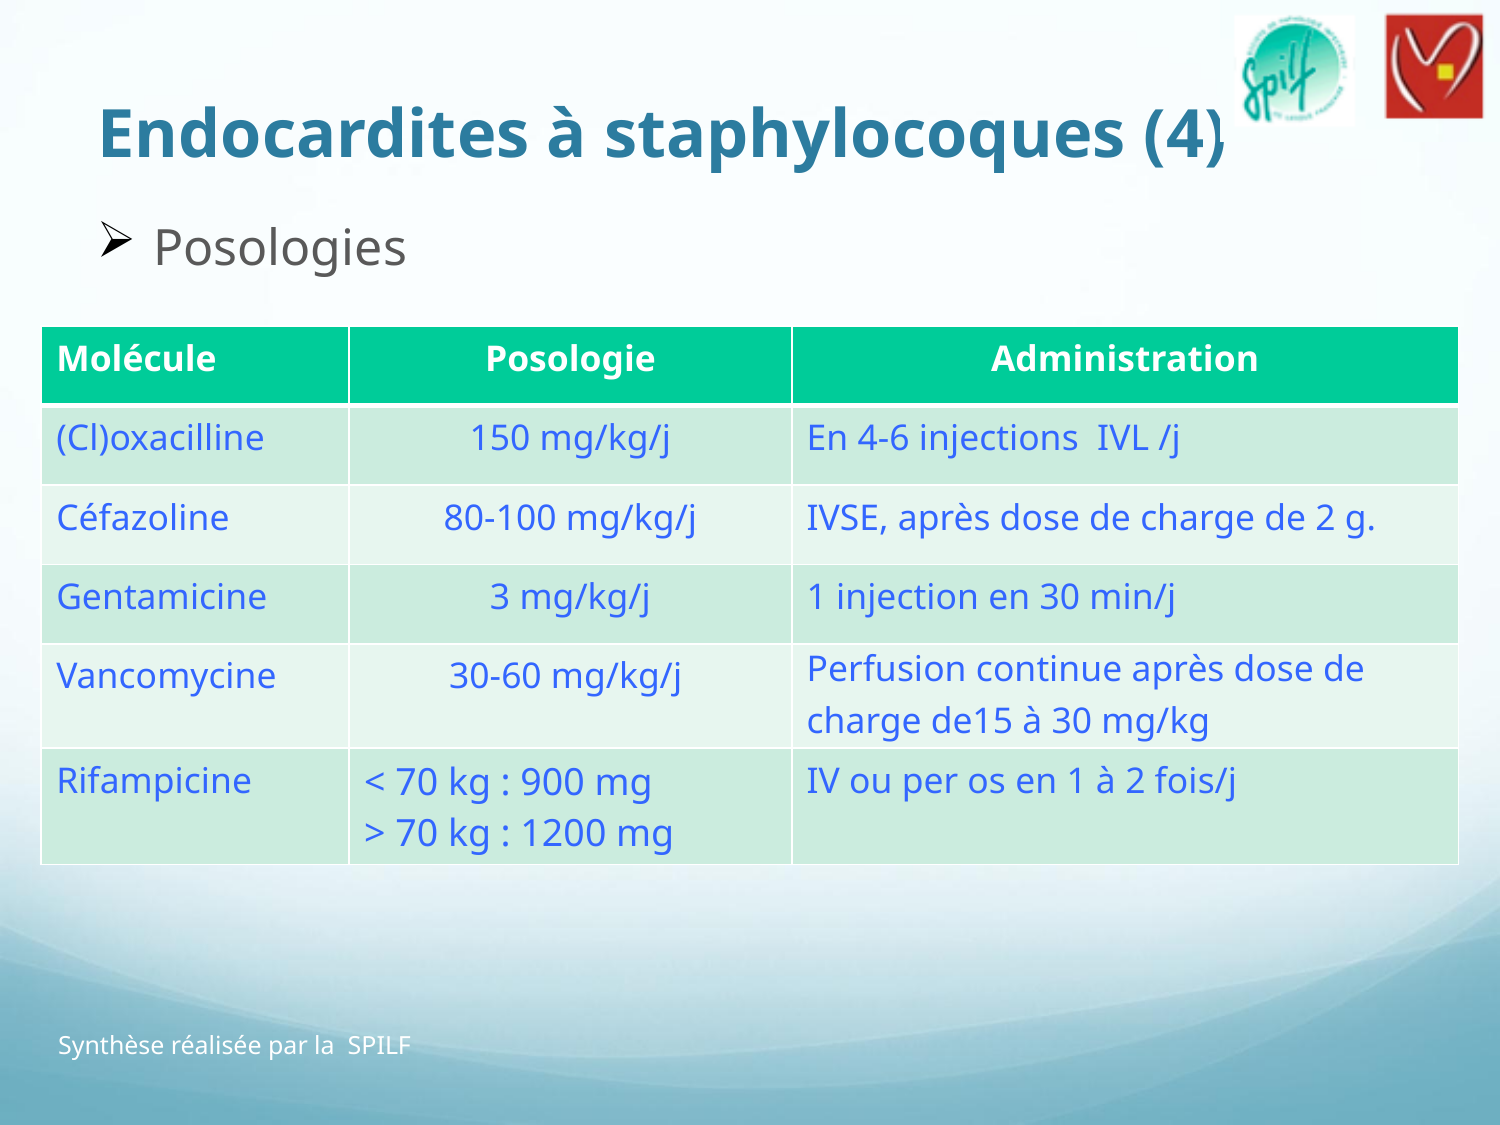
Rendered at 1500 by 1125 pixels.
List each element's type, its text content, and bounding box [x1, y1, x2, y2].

table_cell IV ou per os en 1 à 2 fois/j [793, 749, 1458, 864]
table_cell 3 mg/kg/j [350, 565, 791, 643]
table_cell IVSE, après dose de charge de 2 g. [793, 486, 1458, 564]
table_cell Perfusion continue après dose de charge de15 à 30 mg/kg [793, 645, 1458, 747]
table_cell 150 mg/kg/j [350, 408, 791, 484]
list Posologies [82, 208, 1477, 282]
table_cell 30-60 mg/kg/j [350, 645, 791, 747]
table_header Administration [793, 327, 1458, 403]
table_cell Céfazoline [42, 486, 348, 564]
table_cell (Cl)oxacilline [42, 408, 348, 484]
table_cell < 70 kg : 900 mg > 70 kg : 1200 mg [350, 749, 791, 864]
table_header Molécule [42, 327, 348, 403]
picture [0, 0, 1500, 1125]
table_cell Vancomycine [42, 645, 348, 747]
footer Synthèse réalisée par la SPILF [43, 1021, 838, 1097]
table_cell 80-100 mg/kg/j [350, 486, 791, 564]
table_cell Rifampicine [42, 749, 348, 864]
table_header Posologie [350, 327, 791, 403]
table_cell Gentamicine [42, 565, 348, 643]
title Endocardites à staphylocoques (4) [76, 58, 1249, 179]
table_cell En 4-6 injections IVL /j [793, 408, 1458, 484]
table_cell 1 injection en 30 min/j [793, 565, 1458, 643]
